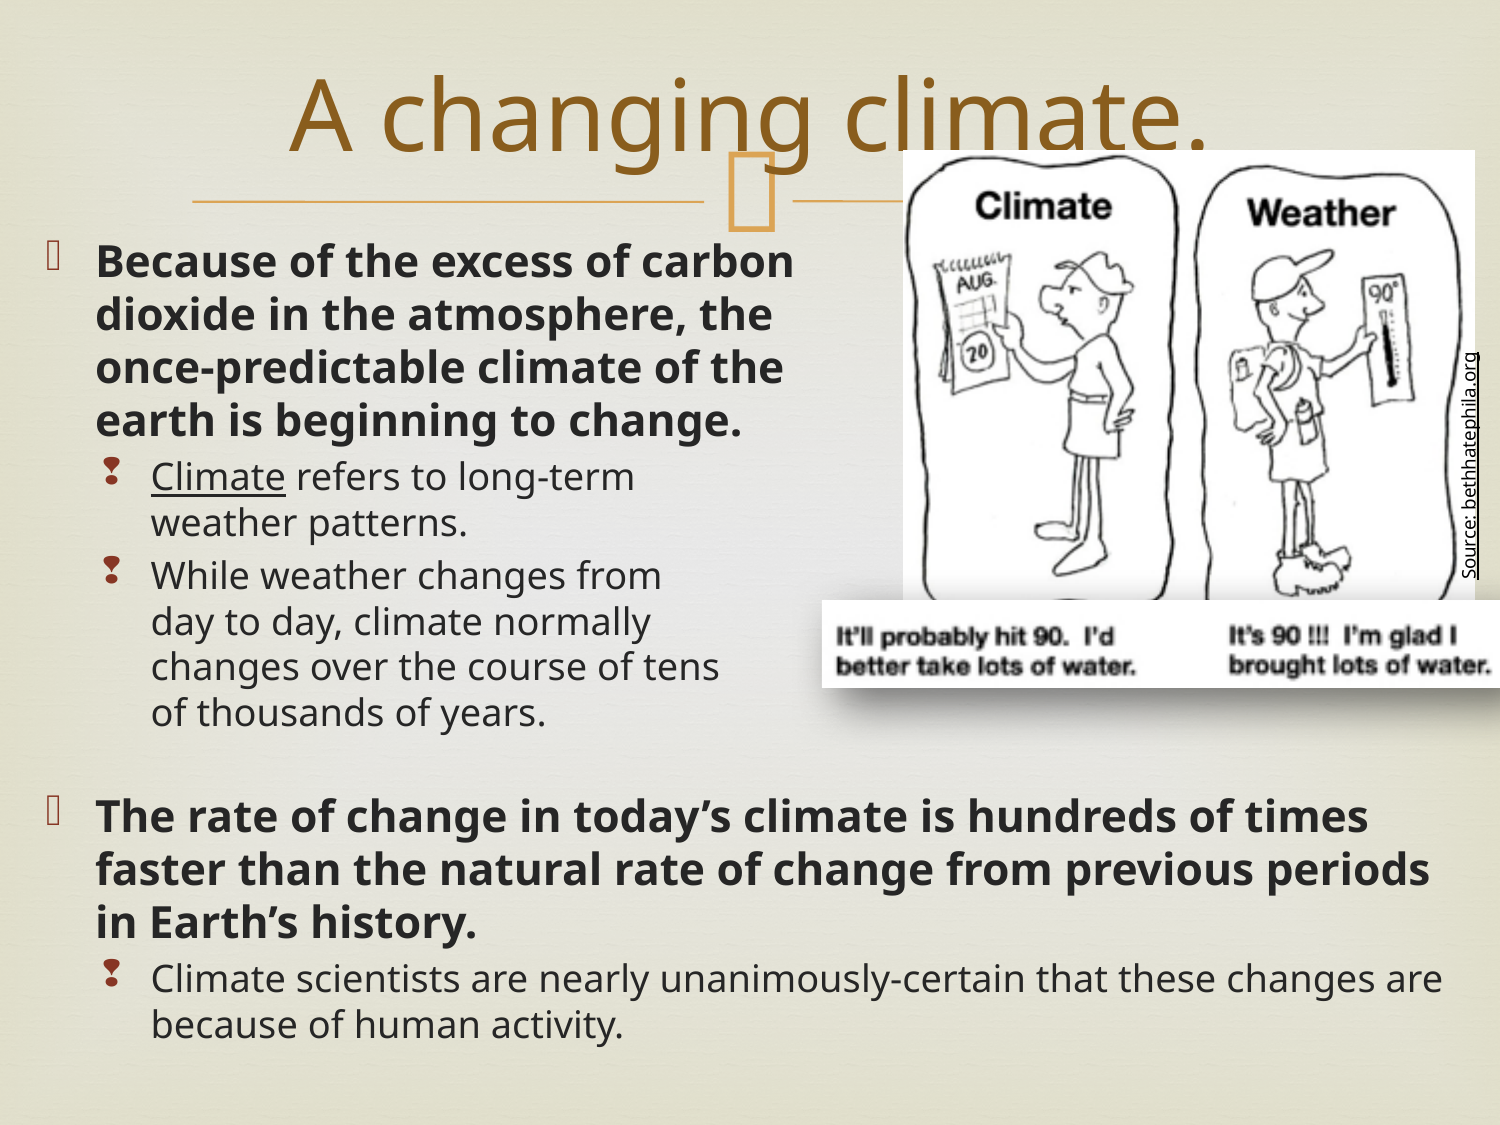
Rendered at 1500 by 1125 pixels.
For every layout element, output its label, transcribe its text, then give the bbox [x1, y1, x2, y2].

list Because of the excess of carbon dioxide in the atmosphere, the once-predictable climate of the earth is beginning to change. Climate refers to long-term weather patterns. While weather changes from day to day, climate normally changes over the course of tens of thousands of years. The rate of change in today’s climate is hundreds of times faster than the natural rate of change from previous periods in Earth’s history. Climate scientists are nearly unanimously-certain that these changes are because of human activity. [30, 225, 1475, 1063]
text_box Source: bethhatephila.org [1482, 332, 1490, 583]
picture [821, 149, 1500, 688]
title A changing climate. [37, 24, 1463, 198]
